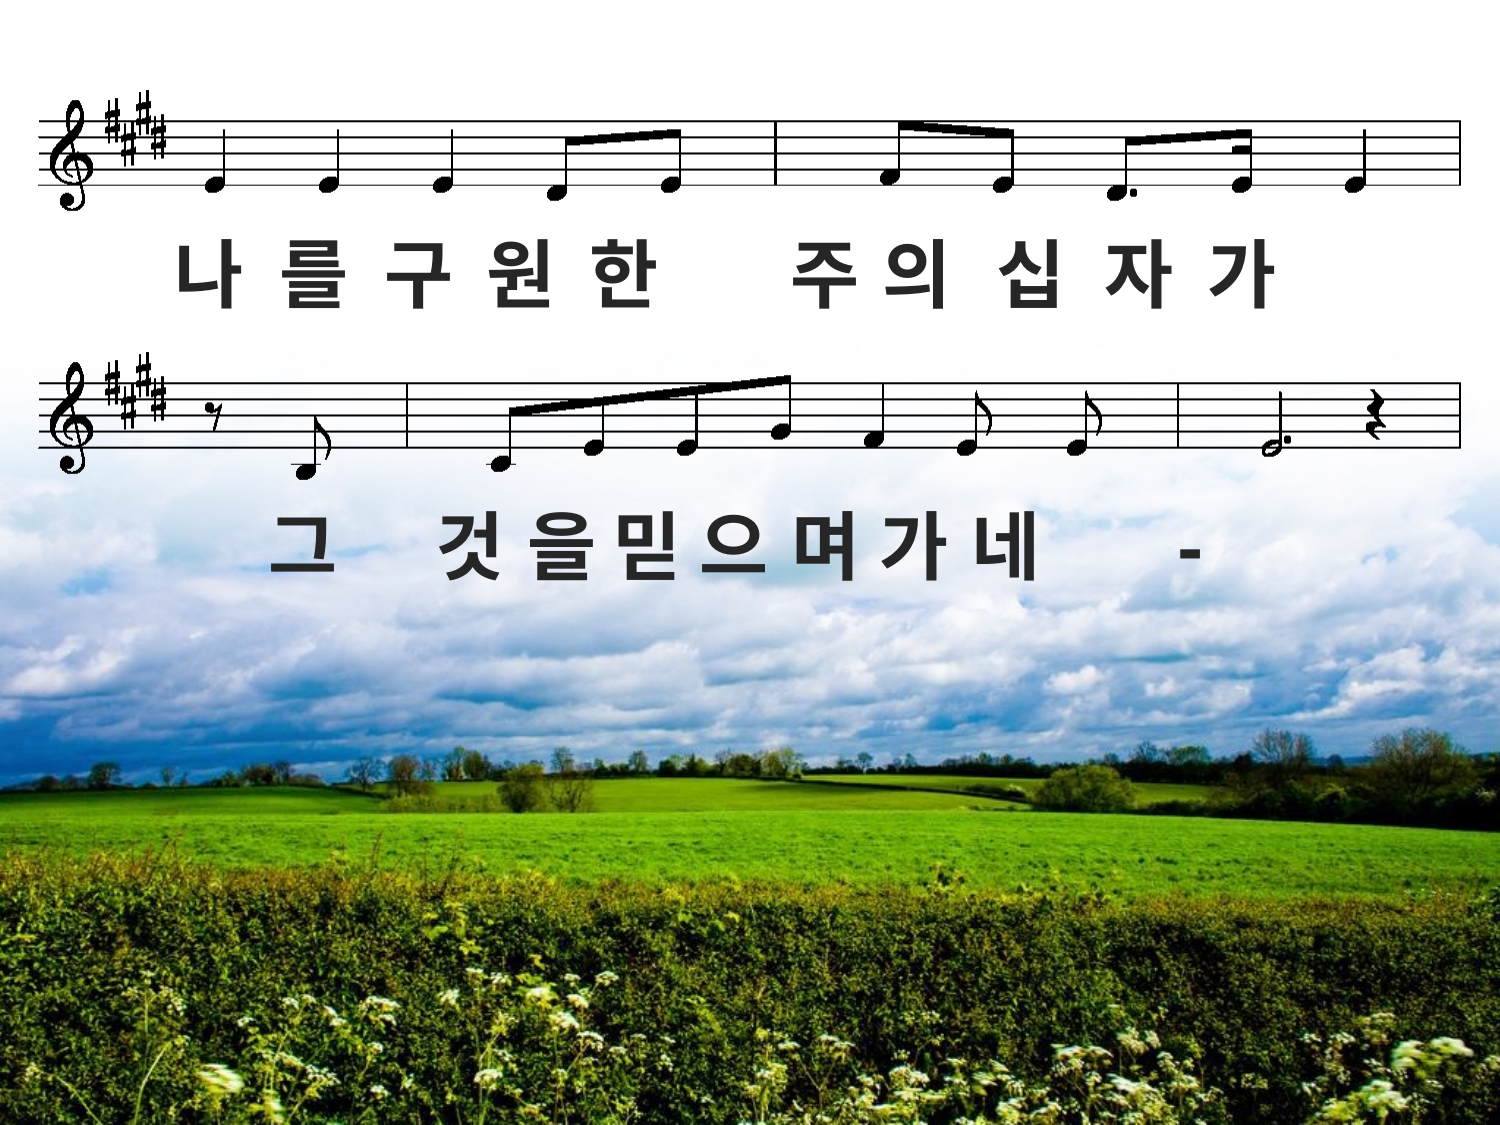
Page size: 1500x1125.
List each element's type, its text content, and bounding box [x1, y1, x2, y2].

picture [0, 0, 1500, 1125]
text_box 나 를 구 원 한 주 의 십 자 가 [159, 243, 1435, 326]
text_box 그 것 을 믿 으 며 가 네 - [253, 510, 1500, 597]
